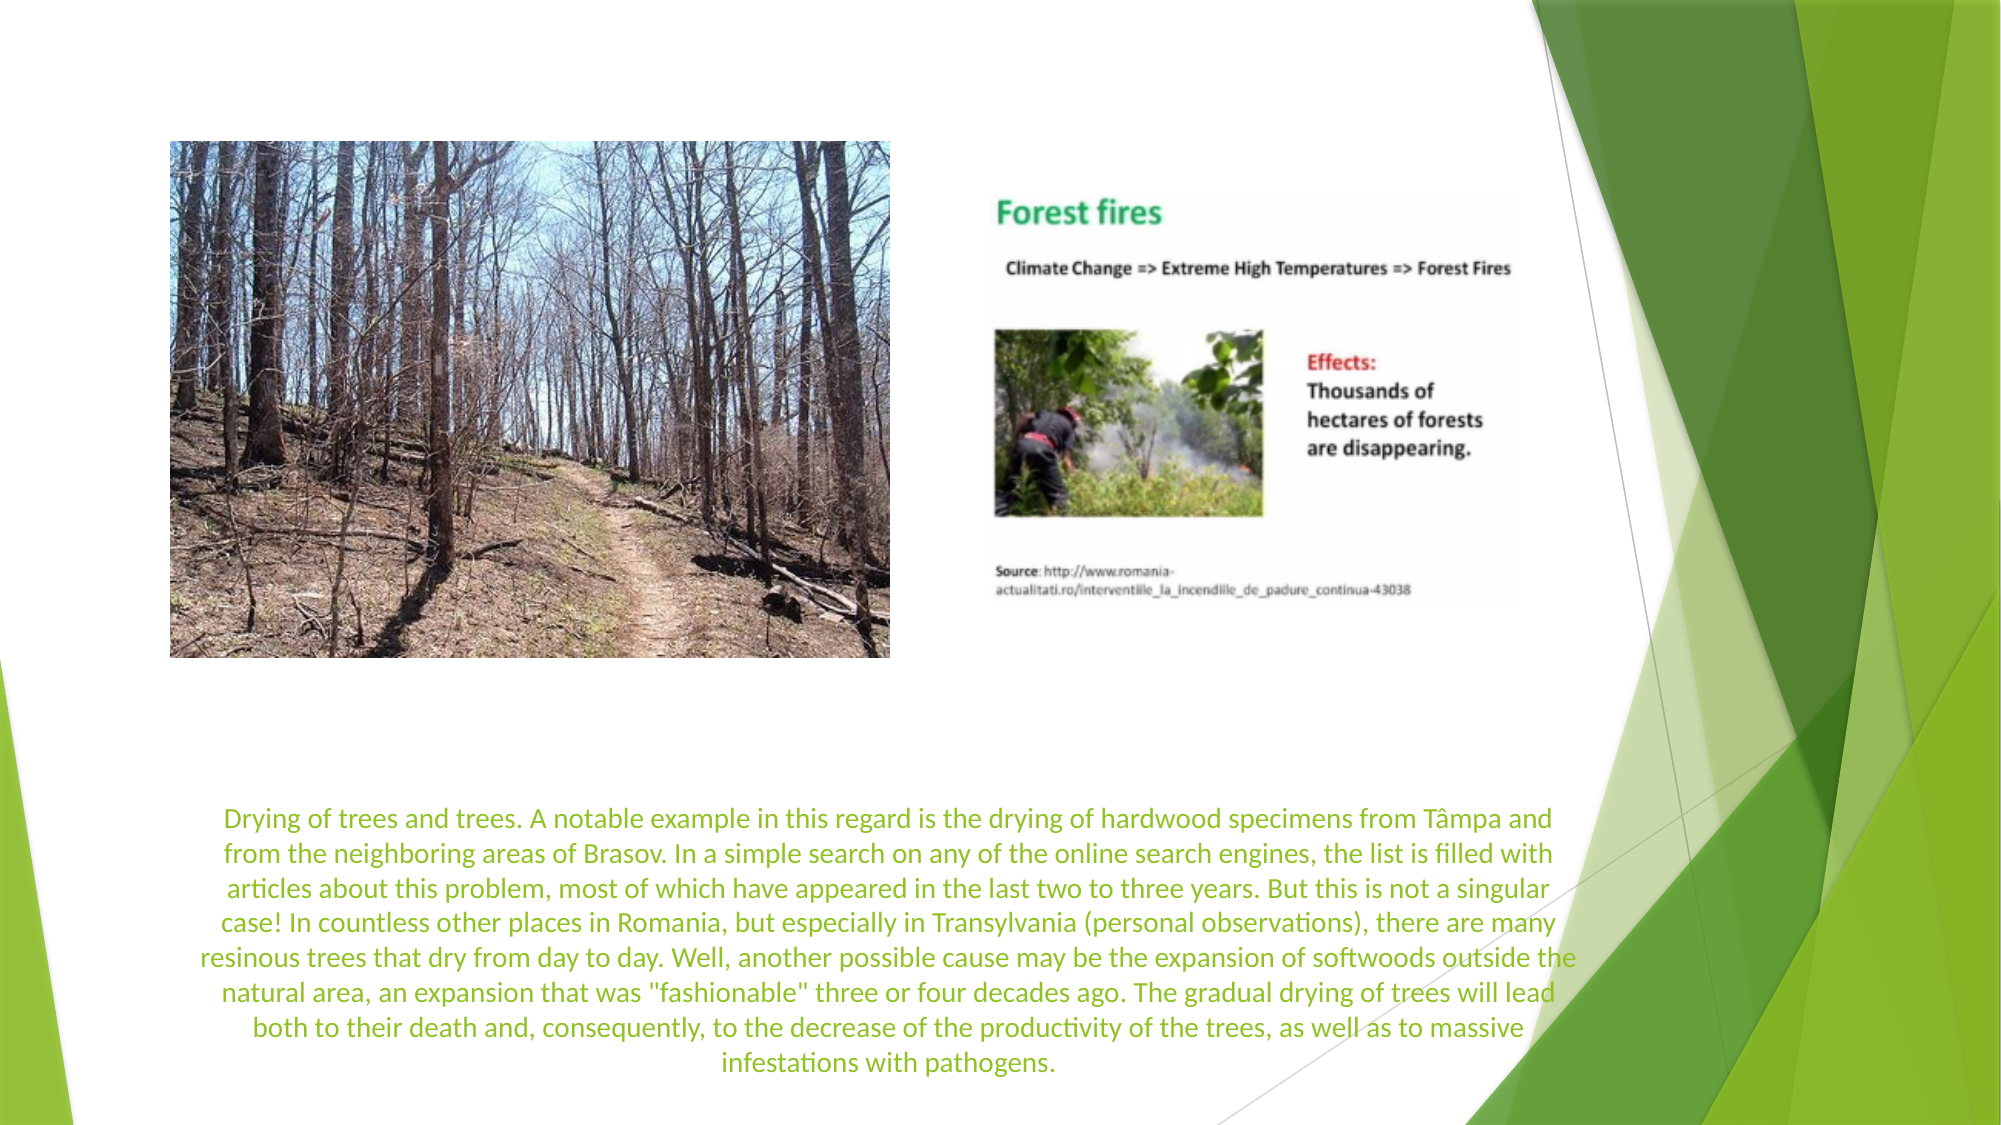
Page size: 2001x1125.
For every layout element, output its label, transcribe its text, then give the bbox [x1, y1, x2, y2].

title Drying of trees and trees. A notable example in this regard is the drying of hardwood specimens from Tâmpa and from the neighboring areas of Brasov. In a simple search on any of the online search engines, the list is filled with articles about this problem, most of which have appeared in the last two to three years. But this is not a singular case! In countless other places in Romania, but especially in Transylvania (personal observations), there are many resinous trees that dry from day to day. Well, another possible cause may be the expansion of softwoods outside the natural area, an expansion that was "fashionable" three or four decades ago. The gradual drying of trees will lead both to their death and, consequently, to the decrease of the productivity of the trees, as well as to massive infestations with pathogens. [183, 791, 1595, 1086]
picture [989, 194, 1521, 605]
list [170, 140, 890, 658]
